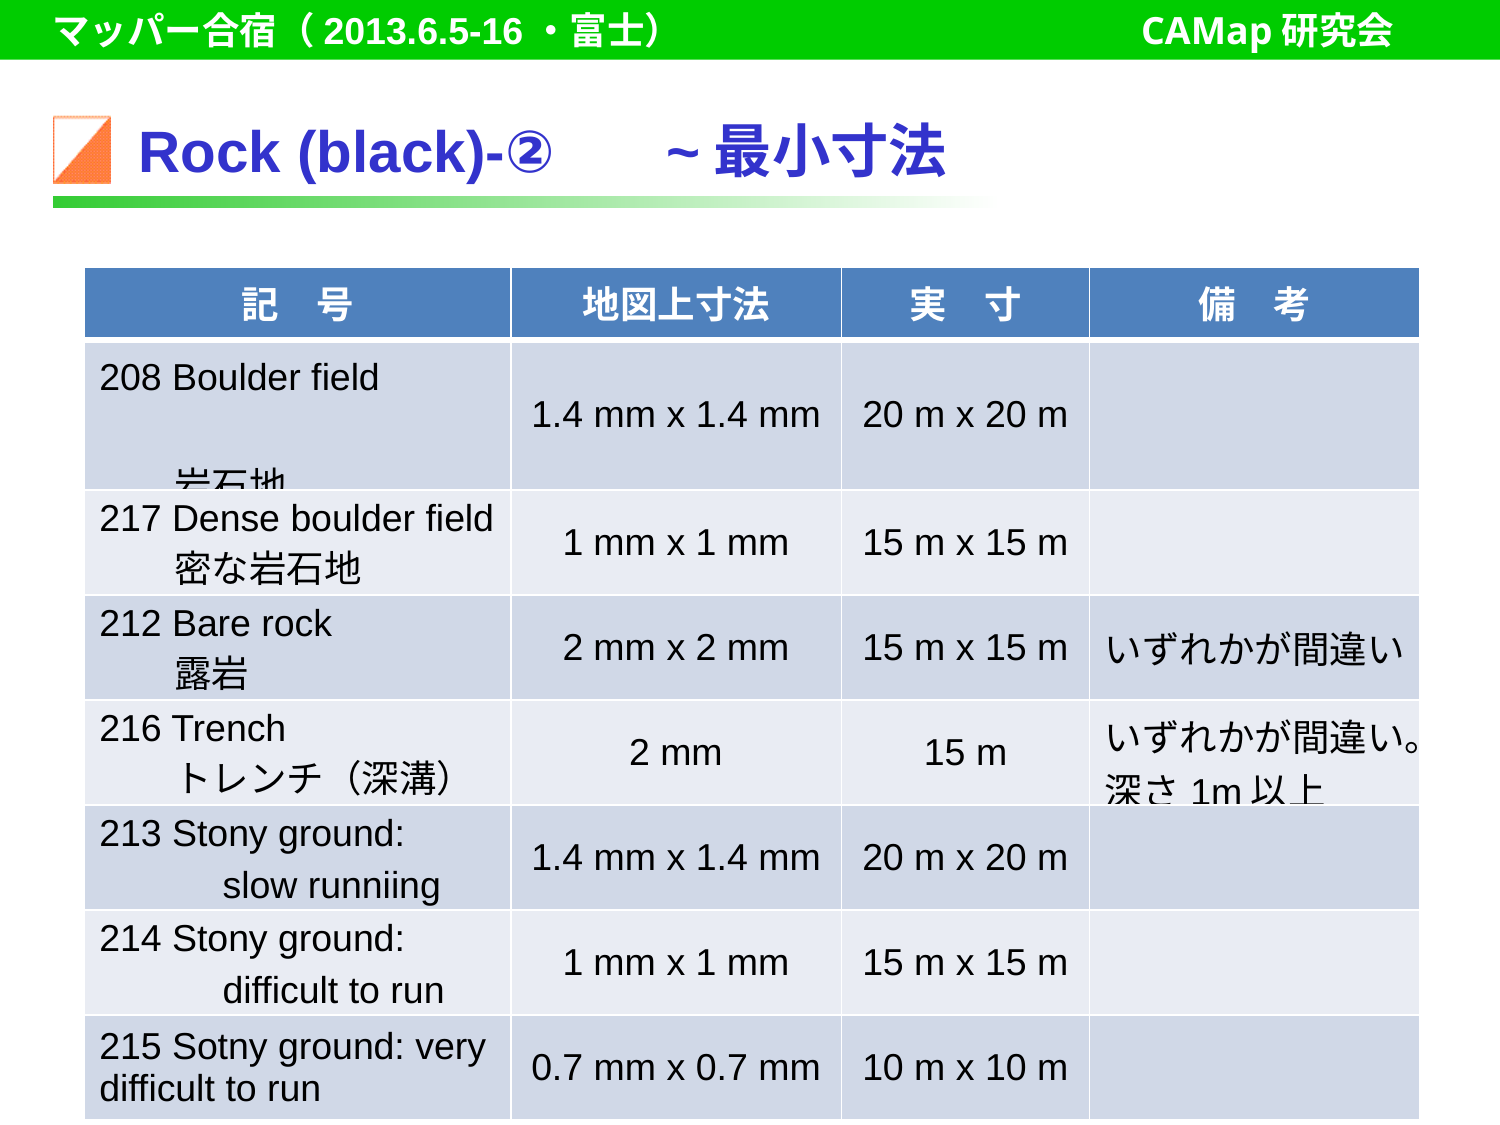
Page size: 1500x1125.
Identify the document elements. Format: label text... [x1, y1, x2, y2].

table_cell 20 m x 20 m [842, 806, 1089, 909]
table_cell 2 mm x 2 mm [512, 596, 841, 699]
table_header 備 考 [1090, 268, 1419, 337]
table_cell いずれかが間違い [1090, 596, 1419, 699]
table_header 記 号 [85, 268, 510, 337]
table_cell 1 mm x 1 mm [512, 911, 841, 1014]
table_cell 213 Stony ground: slow runniing [85, 806, 510, 909]
table_cell 1.4 mm x 1.4 mm [512, 343, 841, 489]
table_cell 214 Stony ground: difficult to run [85, 911, 510, 1014]
table_cell 10 m x 10 m [842, 1016, 1089, 1119]
table_cell いずれかが間違い。深さ1m以上 [1090, 701, 1419, 804]
table_cell 1.4 mm x 1.4 mm [512, 806, 841, 909]
picture [52, 113, 112, 184]
text_box マッパー合宿（2013.6.5-16・富士） CAMap研究会 [0, 0, 1500, 60]
table_cell 2 mm [512, 701, 841, 804]
table_cell [1090, 911, 1419, 1014]
table_cell 217 Dense boulder field 密な岩石地 [85, 491, 510, 594]
table_cell [1090, 806, 1419, 909]
table_cell 216 Trench トレンチ（深溝） [85, 701, 510, 804]
text_box [53, 196, 999, 208]
table_cell [1090, 1016, 1419, 1119]
table_header 実 寸 [842, 268, 1089, 337]
table_cell 20 m x 20 m [842, 343, 1089, 489]
title Rock (black)-② ~最小寸法 [123, 89, 1305, 209]
table_cell 1 mm x 1 mm [512, 491, 841, 594]
table_cell 0.7 mm x 0.7 mm [512, 1016, 841, 1119]
table_cell 15 m [842, 701, 1089, 804]
table_cell [1090, 343, 1419, 489]
table_cell 215 Sotny ground: very difficult to run [85, 1016, 510, 1119]
table_cell 15 m x 15 m [842, 911, 1089, 1014]
table_header 地図上寸法 [512, 268, 841, 337]
table_cell 212 Bare rock 露岩 [85, 596, 510, 699]
table_cell 15 m x 15 m [842, 491, 1089, 594]
table_cell [1090, 491, 1419, 594]
table_cell 208 Boulder field 岩石地 [85, 343, 510, 489]
table_cell 15 m x 15 m [842, 596, 1089, 699]
